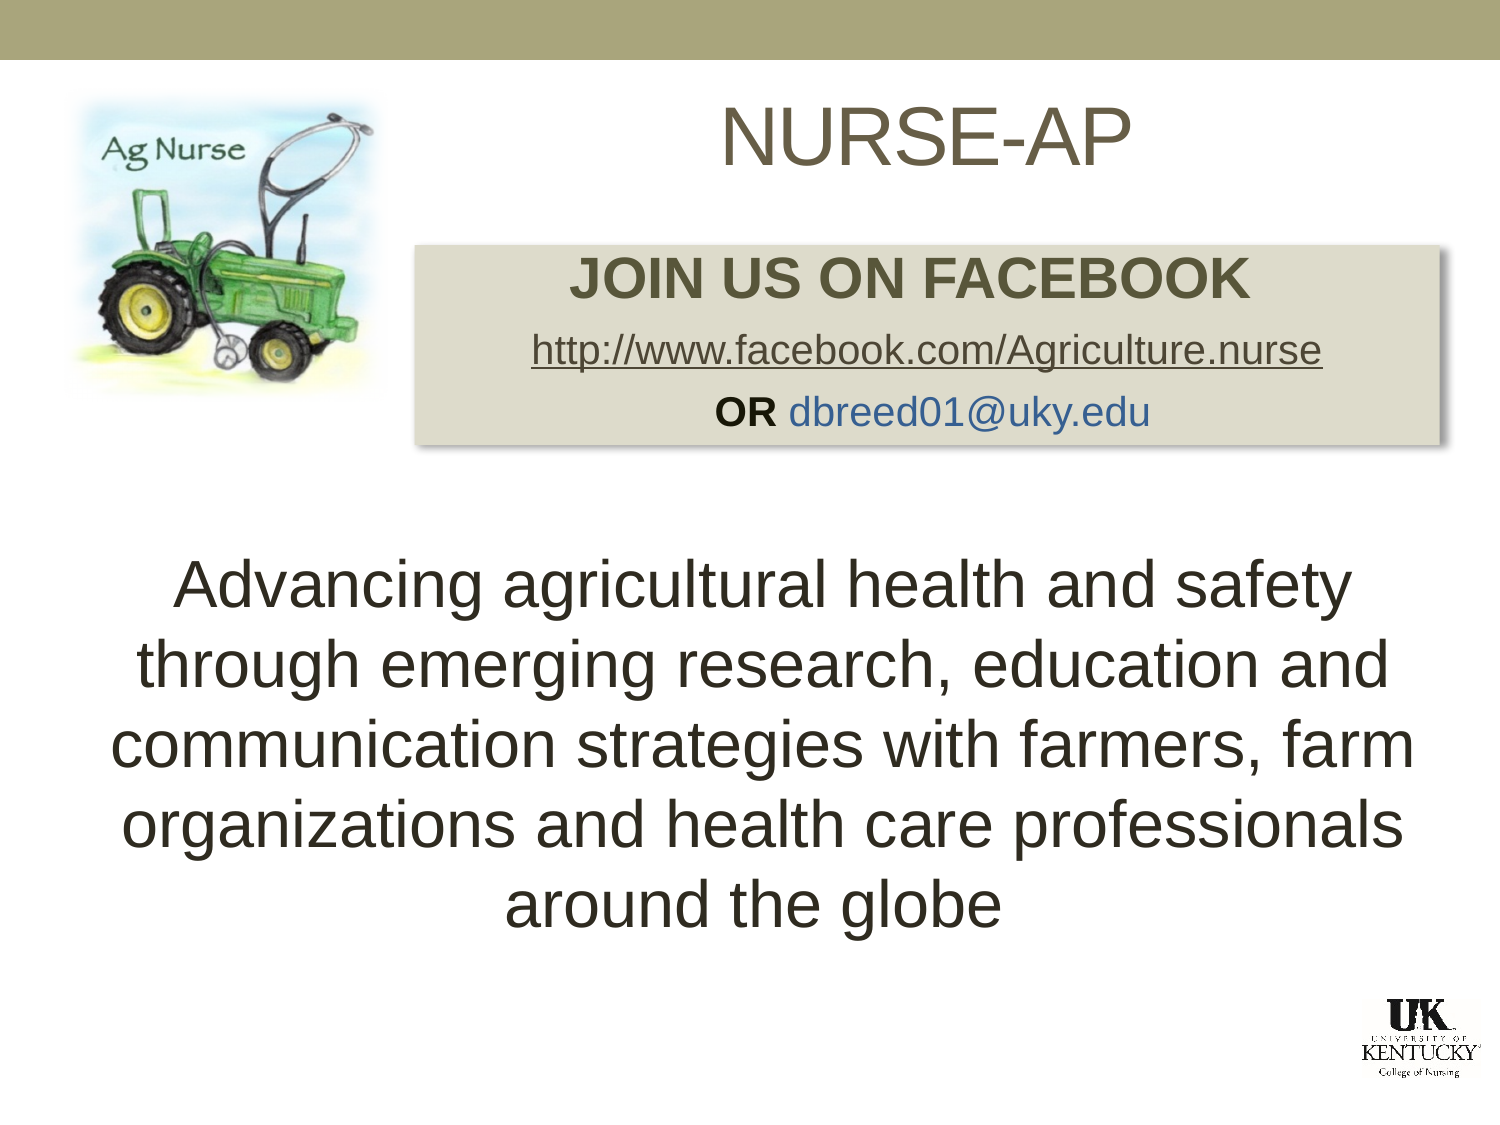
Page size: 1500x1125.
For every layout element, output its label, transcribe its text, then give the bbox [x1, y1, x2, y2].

list Advancing agricultural health and safety through emerging research, education and communication strategies with farmers, farm organizations and health care professionals around the globe [63, 500, 1464, 1089]
picture [63, 87, 389, 403]
text_box JOIN US ON FACEBOOK http://www.facebook.com/Agriculture.nurse OR dbreed01@uky.edu [414, 245, 1440, 446]
picture [1362, 999, 1482, 1078]
title NURSE-AP [439, 47, 1415, 218]
